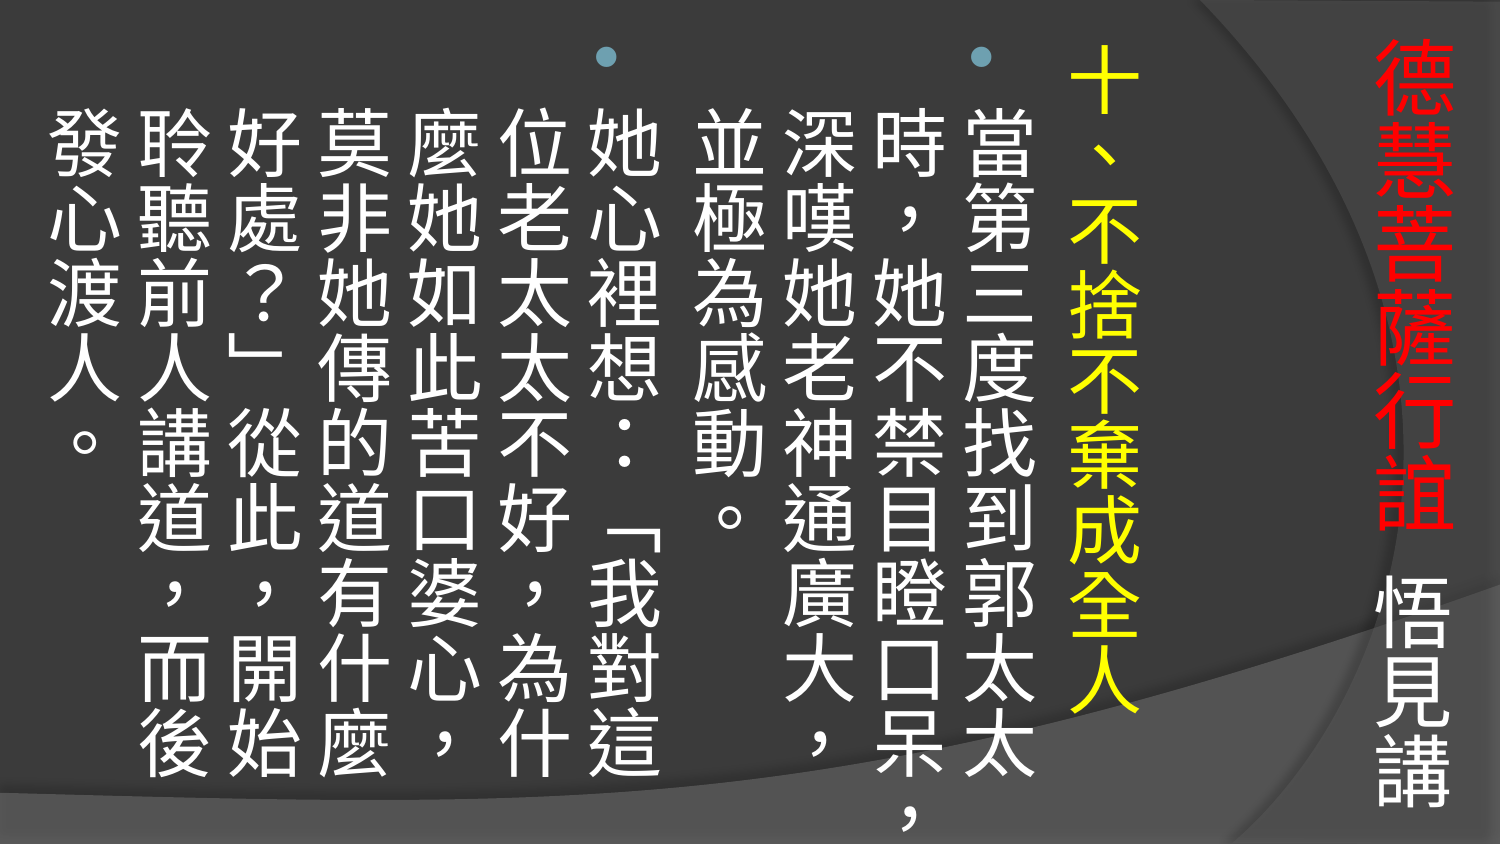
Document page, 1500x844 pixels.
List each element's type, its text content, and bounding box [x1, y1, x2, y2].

list 十、不捨不棄成全人 當第三度找到郭太太時，她不禁目瞪口呆，深嘆她老神通廣大，並極為感動。 她心裡想：「我對這位老太太不好，為什麼她如此苦口婆心，莫非她傳的道有什麼好處？」從此，開始聆聽前人講道，而後發心渡人。 [29, 21, 1353, 825]
title 德慧菩薩行誼 悟見講 [1353, 27, 1473, 820]
